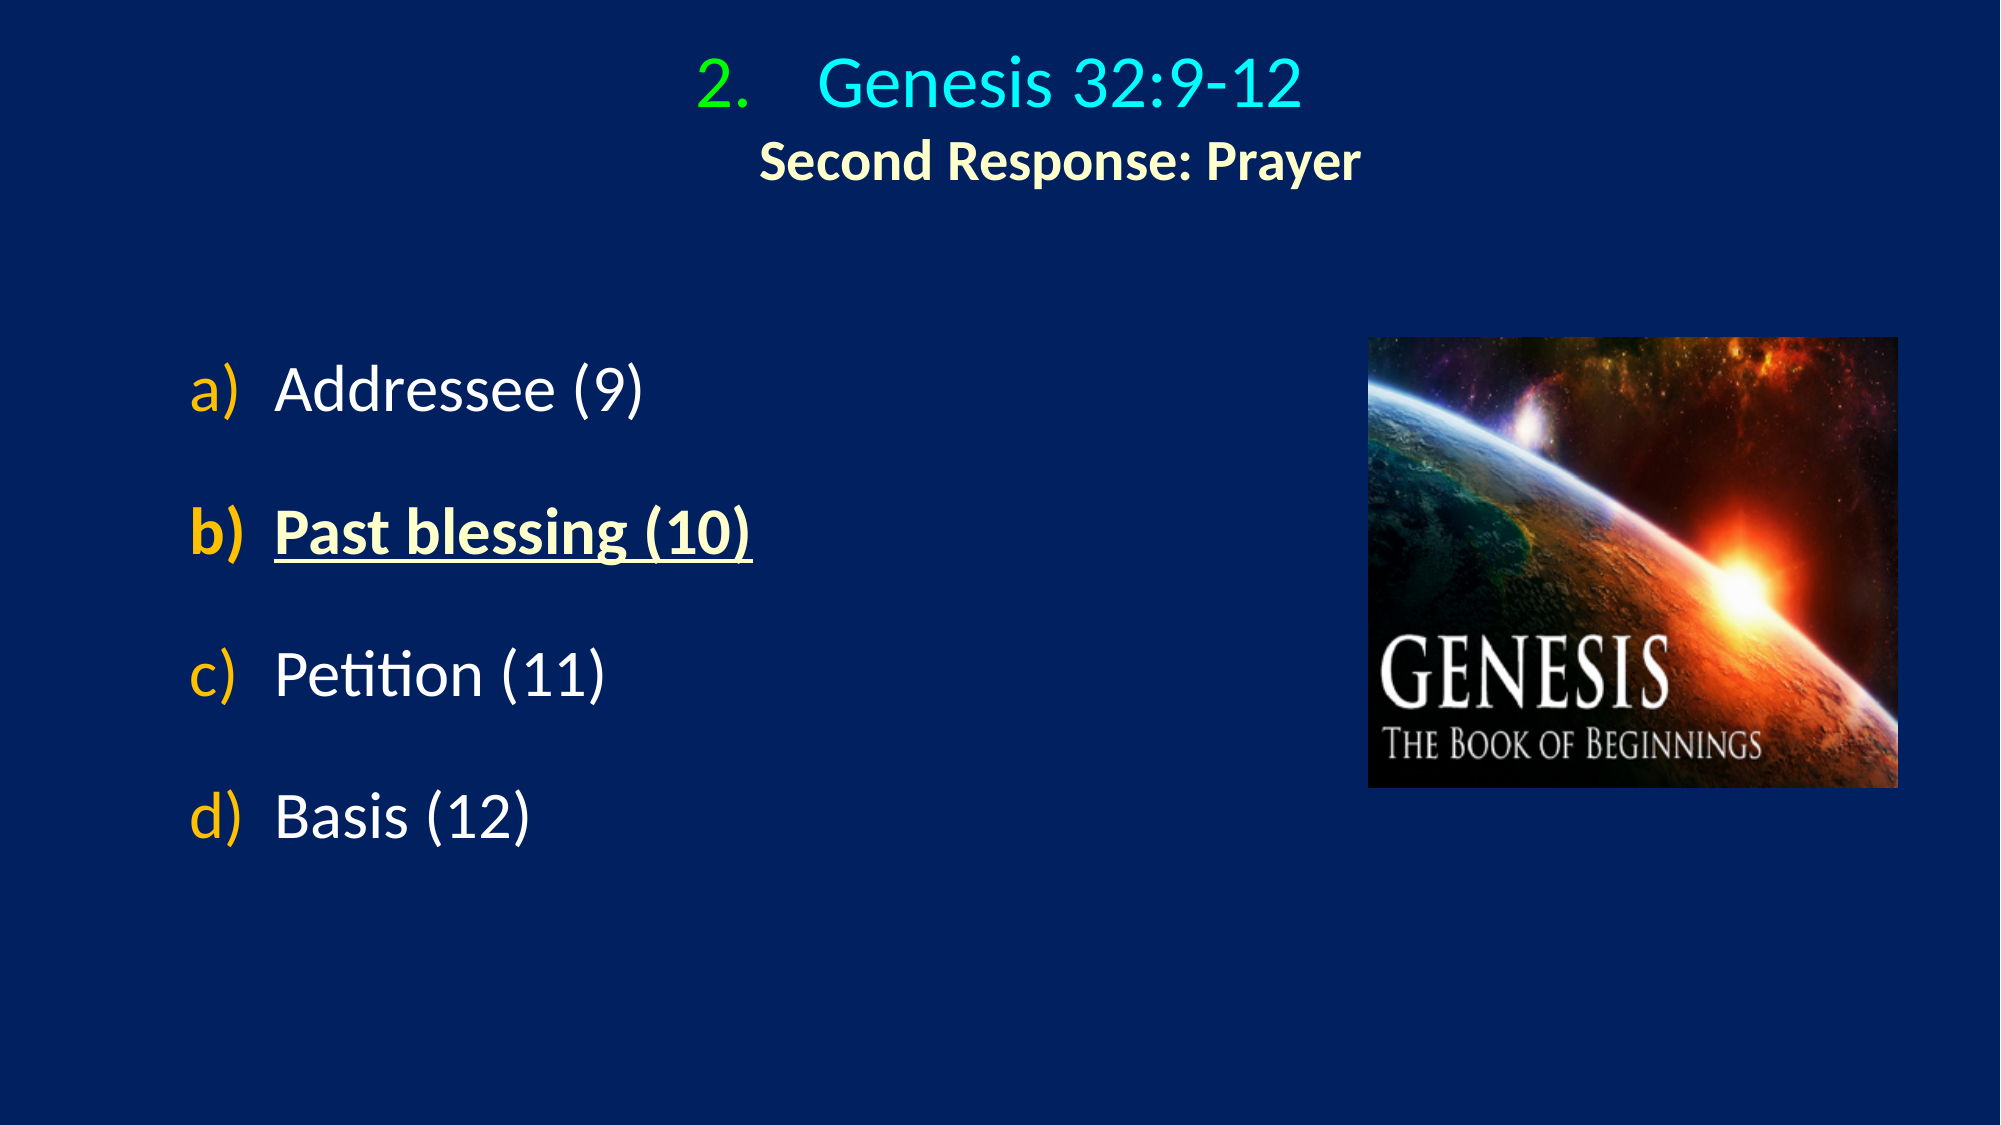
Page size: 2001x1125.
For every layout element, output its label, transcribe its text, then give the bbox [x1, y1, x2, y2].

list Addressee (9) Past blessing (10) Petition (11) Basis (12) [174, 337, 1116, 901]
picture [1367, 337, 1898, 788]
title Genesis 32:9-12 Second Response: Prayer [535, 37, 1464, 188]
